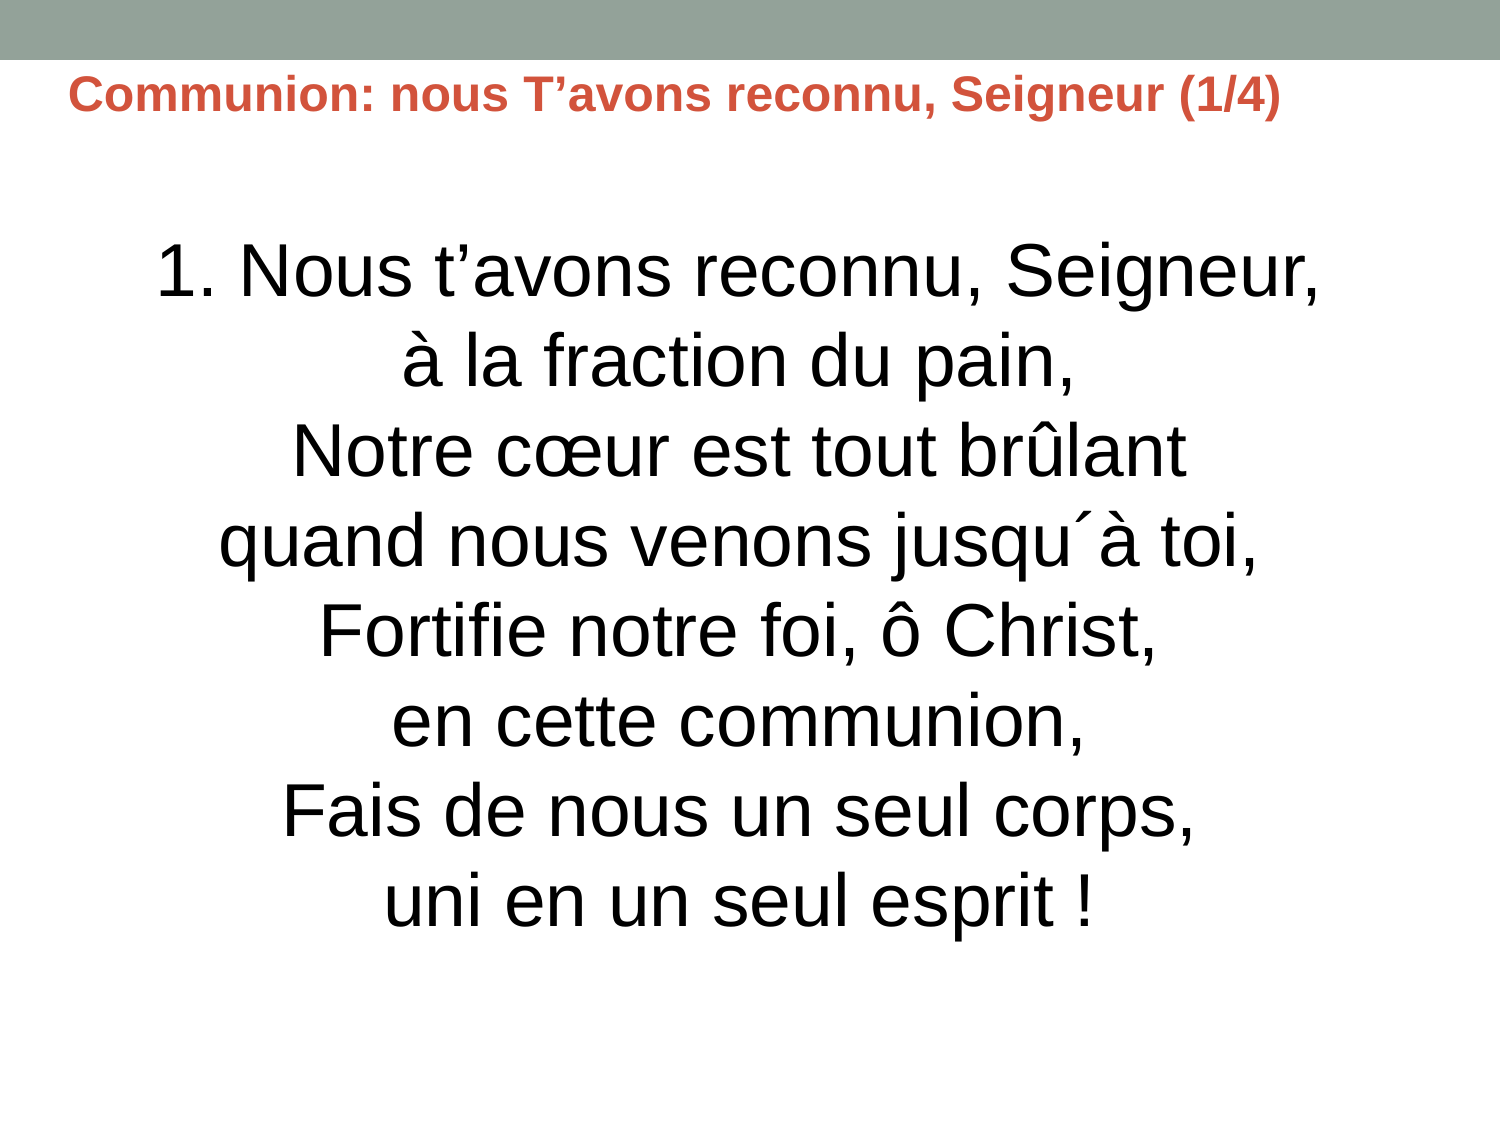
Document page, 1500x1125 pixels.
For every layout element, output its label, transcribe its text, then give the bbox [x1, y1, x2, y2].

text_box 1. Nous t’avons reconnu, Seigneur, à la fraction du pain, Notre cœur est tout brûlant quand nous venons jusqu´à toi, Fortifie notre foi, ô Christ, en cette communion, Fais de nous un seul corps, uni en un seul esprit ! [53, 134, 1447, 1104]
text_box Communion: nous T’avons reconnu, Seigneur (1/4) [53, 54, 1500, 155]
